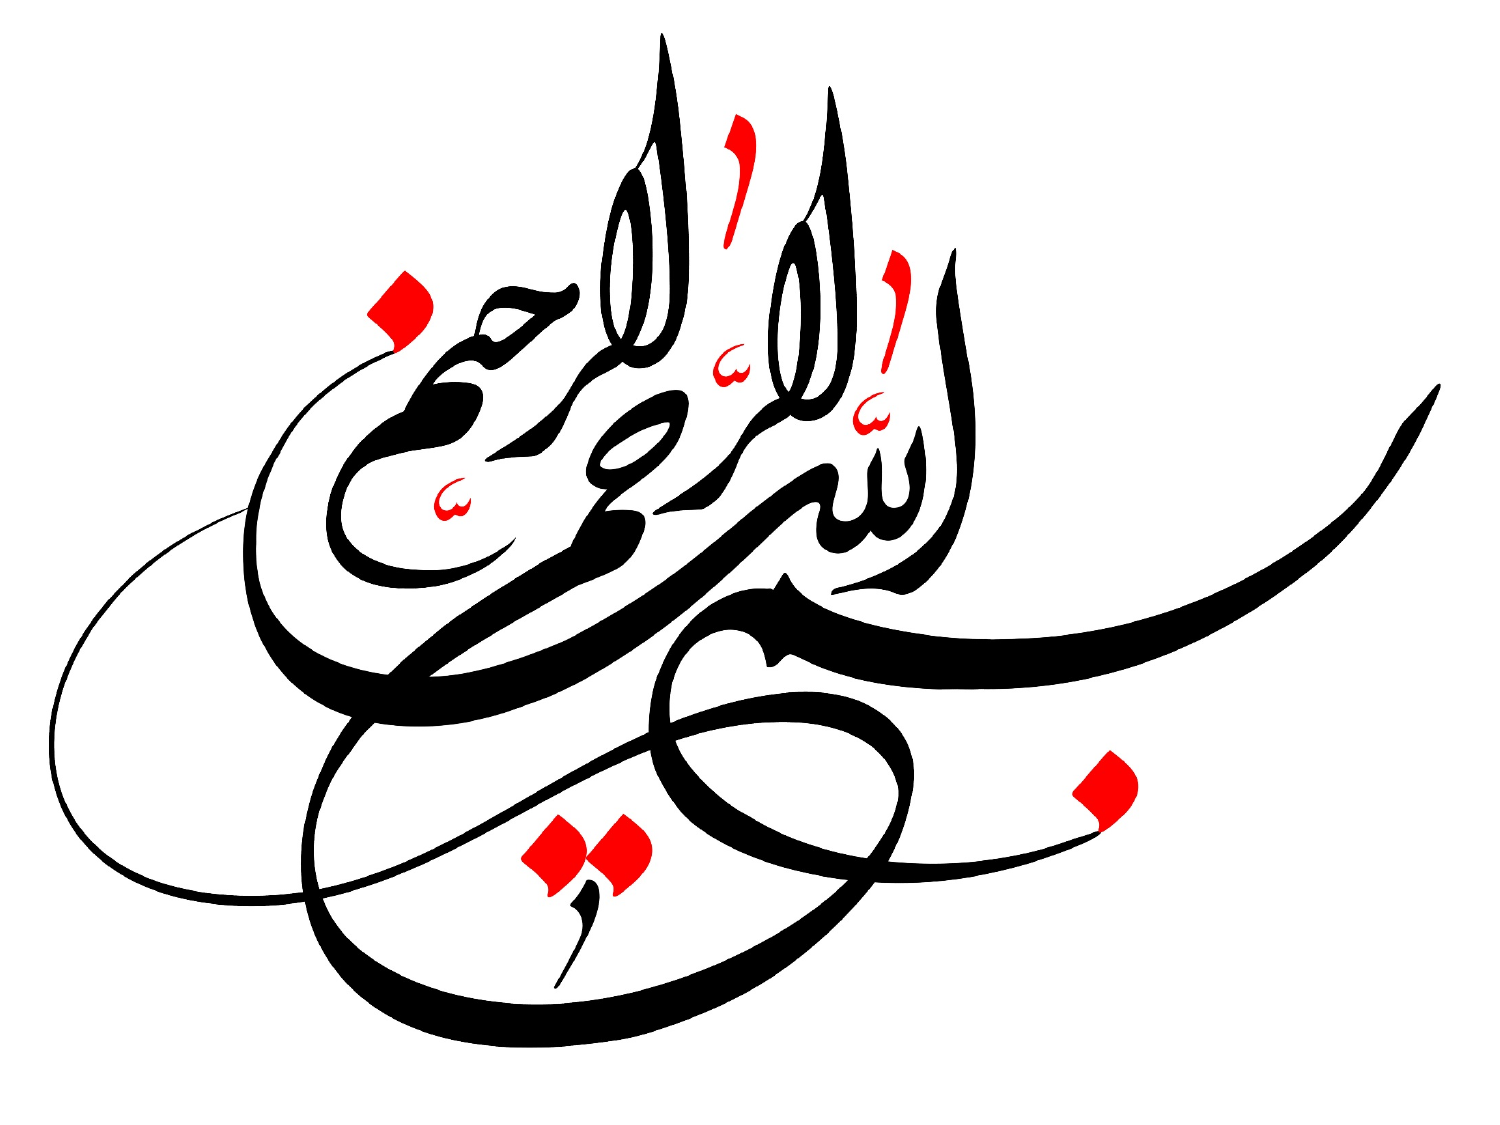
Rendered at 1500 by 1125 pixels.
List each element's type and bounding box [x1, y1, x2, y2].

list [24, 0, 1476, 1088]
